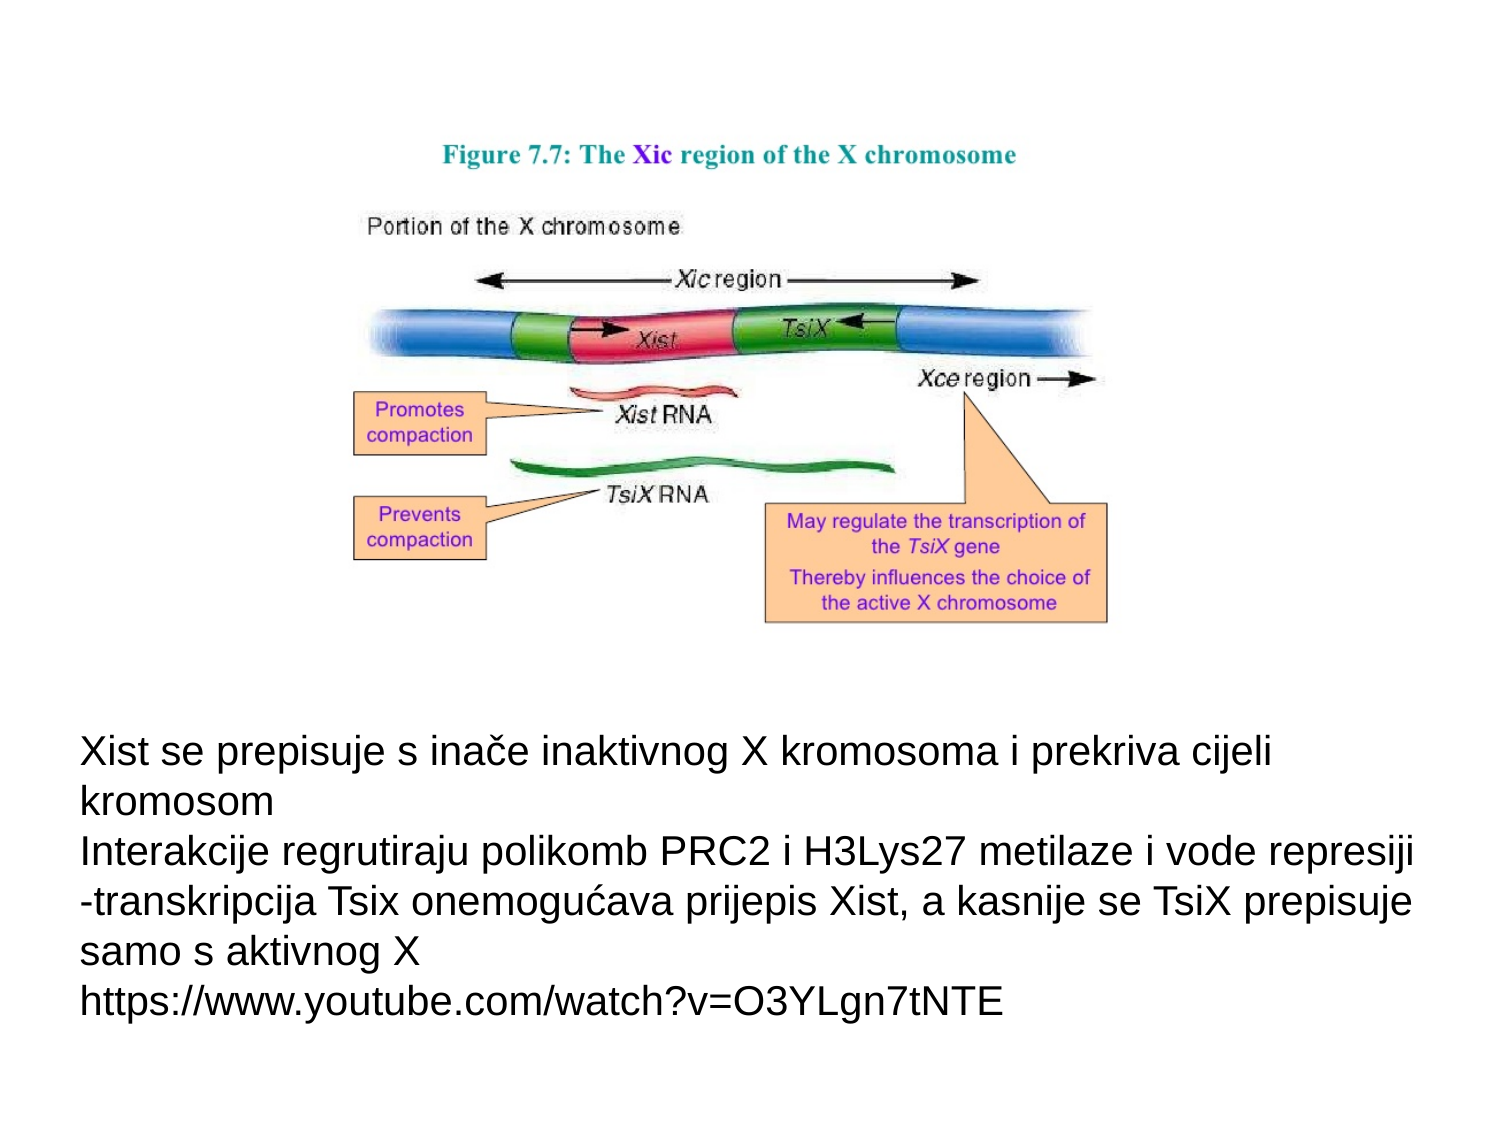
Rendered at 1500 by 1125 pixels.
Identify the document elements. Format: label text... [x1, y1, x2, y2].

picture [312, 99, 1149, 727]
text_box Xist se prepisuje s inače inaktivnog X kromosoma i prekriva cijeli kromosom Interakcije regrutiraju polikomb PRC2 i H3Lys27 metilaze i vode represiji -transkripcija Tsix onemogućava prijepis Xist, a kasnije se TsiX prepisuje samo s aktivnog X https://www.youtube.com/watch?v=O3YLgn7tNTE [64, 716, 1459, 1082]
